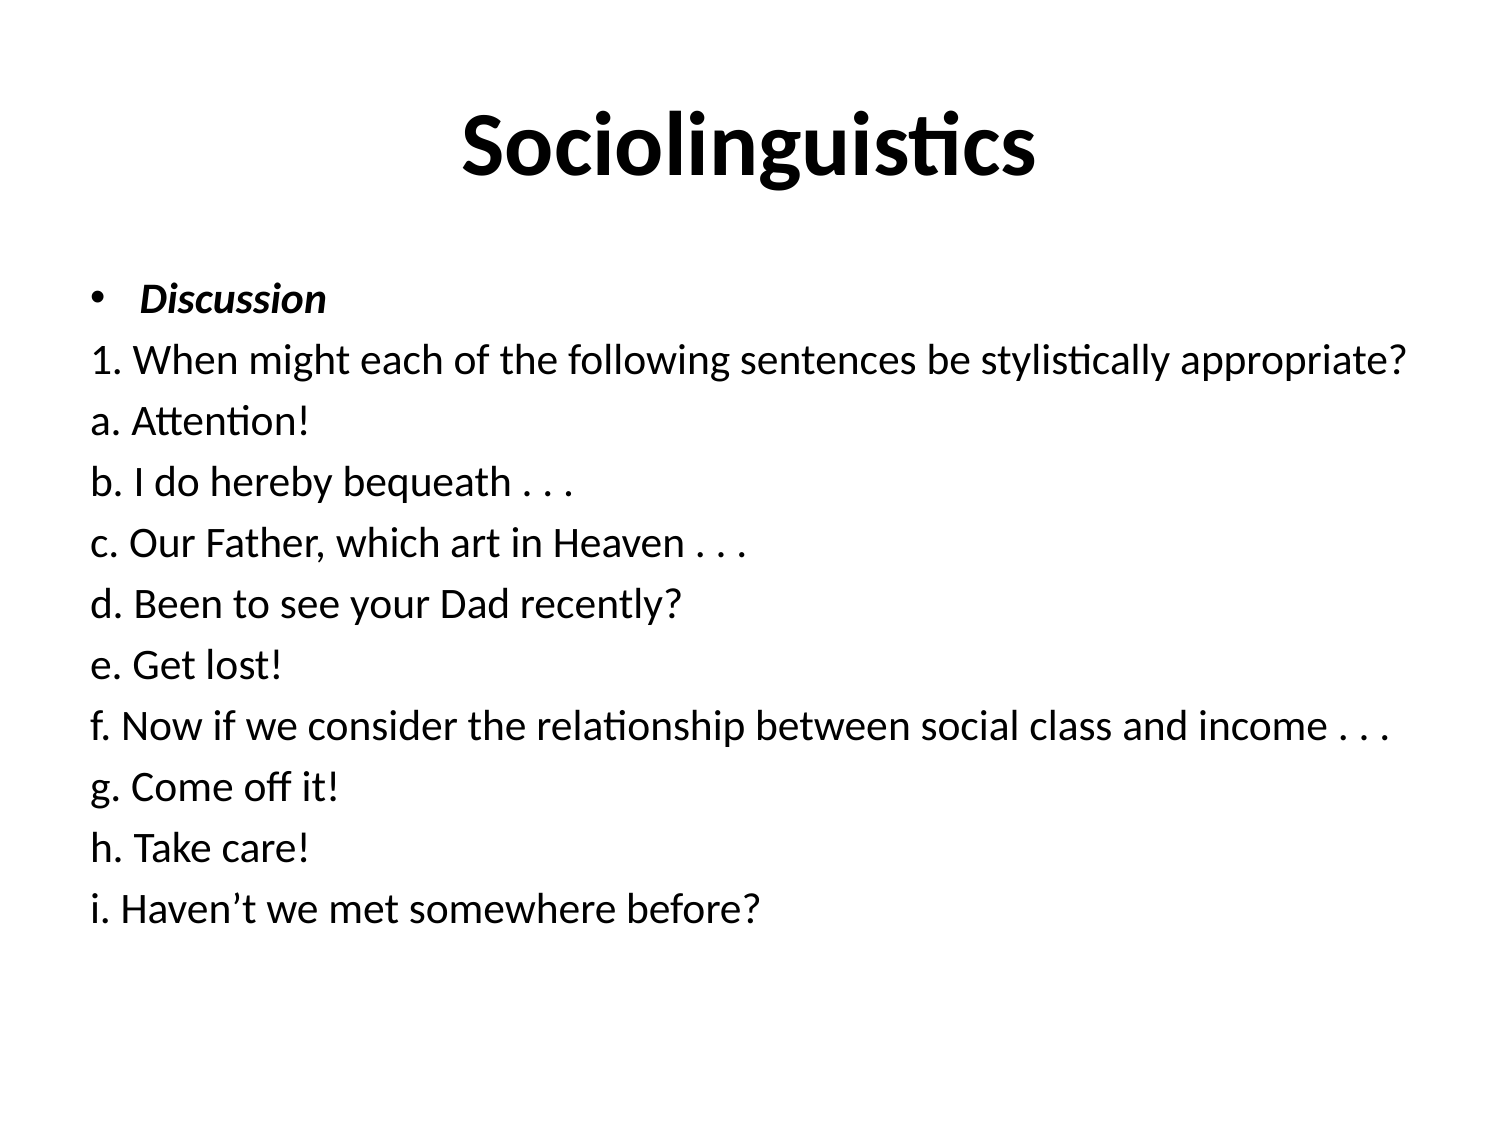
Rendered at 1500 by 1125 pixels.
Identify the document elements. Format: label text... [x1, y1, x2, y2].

title Sociolinguistics [75, 45, 1425, 233]
list Discussion 1. When might each of the following sentences be stylistically appropriate? a. Attention! b. I do hereby bequeath . . . c. Our Father, which art in Heaven . . . d. Been to see your Dad recently? e. Get lost! f. Now if we consider the relationship between social class and income . . . g. Come off it! h. Take care! i. Haven’t we met somewhere before? [75, 262, 1425, 1050]
